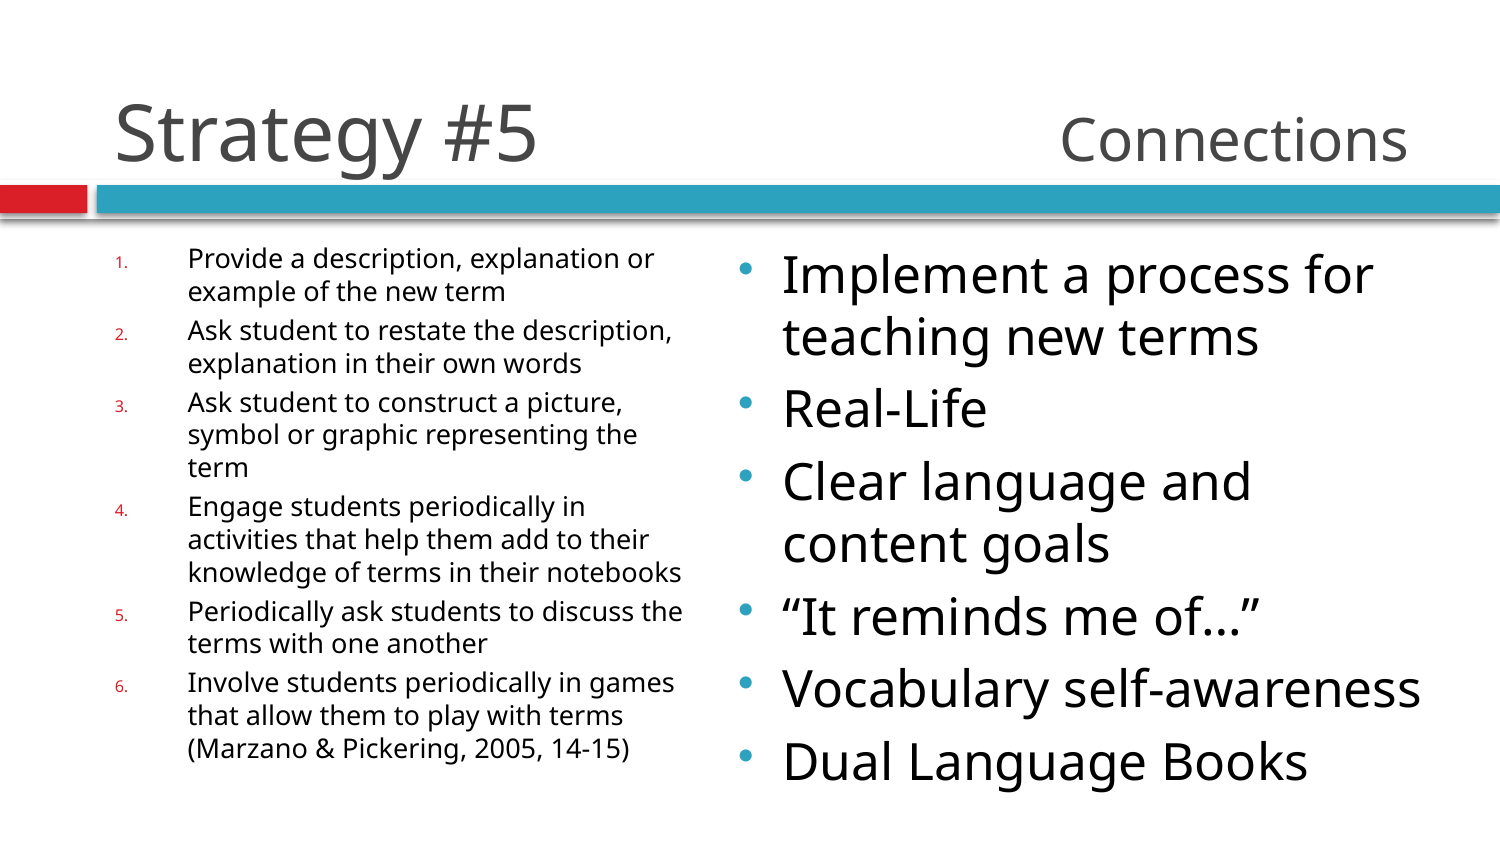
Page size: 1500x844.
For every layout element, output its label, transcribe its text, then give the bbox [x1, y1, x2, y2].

title Strategy #5 Connections [99, 19, 1438, 185]
list Provide a description, explanation or example of the new term Ask student to restate the description, explanation in their own words Ask student to construct a picture, symbol or graphic representing the term Engage students periodically in activities that help them add to their knowledge of terms in their notebooks Periodically ask students to discuss the terms with one another Involve students periodically in games that allow them to play with terms (Marzano & Pickering, 2005, 14-15) [99, 234, 700, 772]
list Implement a process for teaching new terms Real-Life Clear language and content goals “It reminds me of…” Vocabulary self-awareness Dual Language Books [725, 234, 1463, 810]
